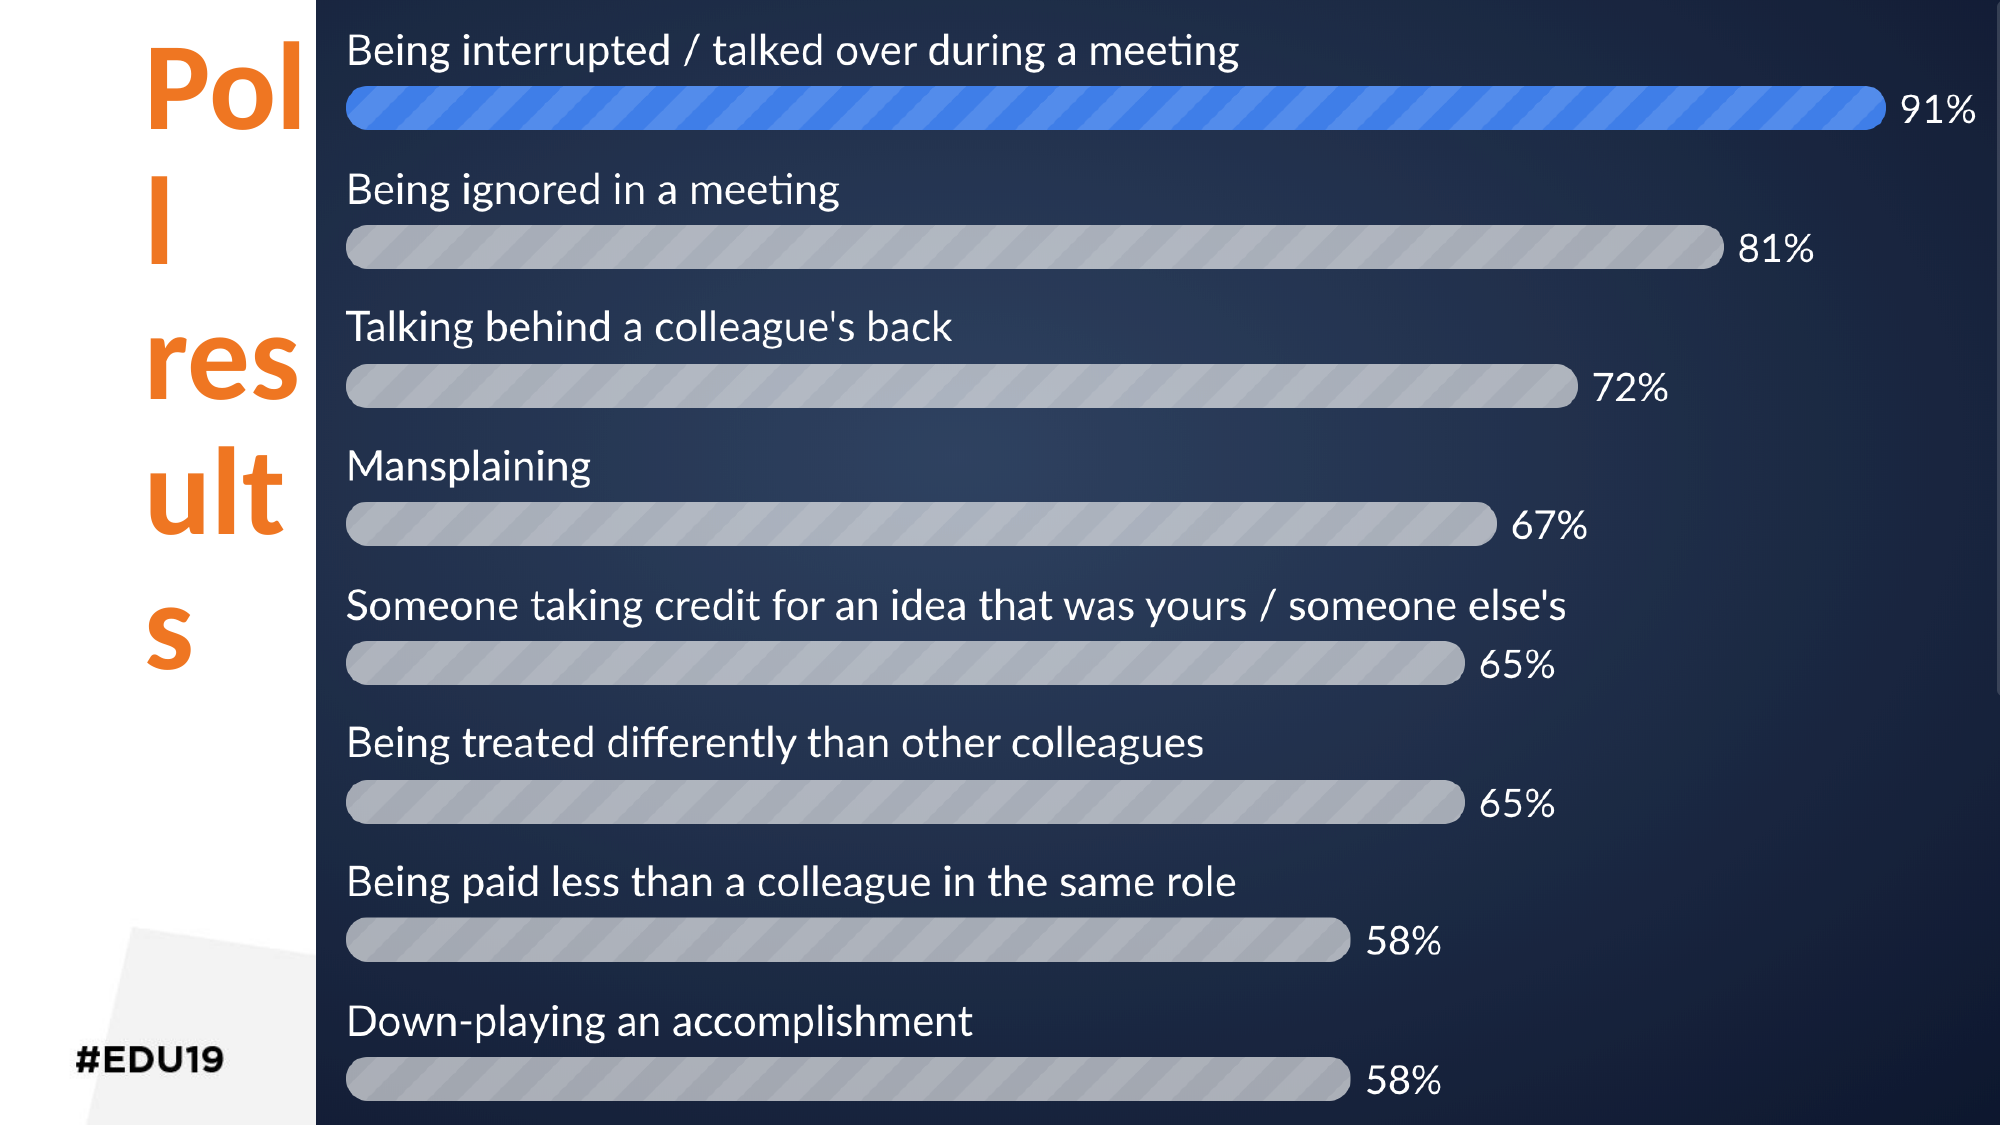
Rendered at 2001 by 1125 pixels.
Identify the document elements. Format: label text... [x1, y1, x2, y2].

title Poll results [137, 59, 311, 660]
picture [0, 0, 2001, 1125]
